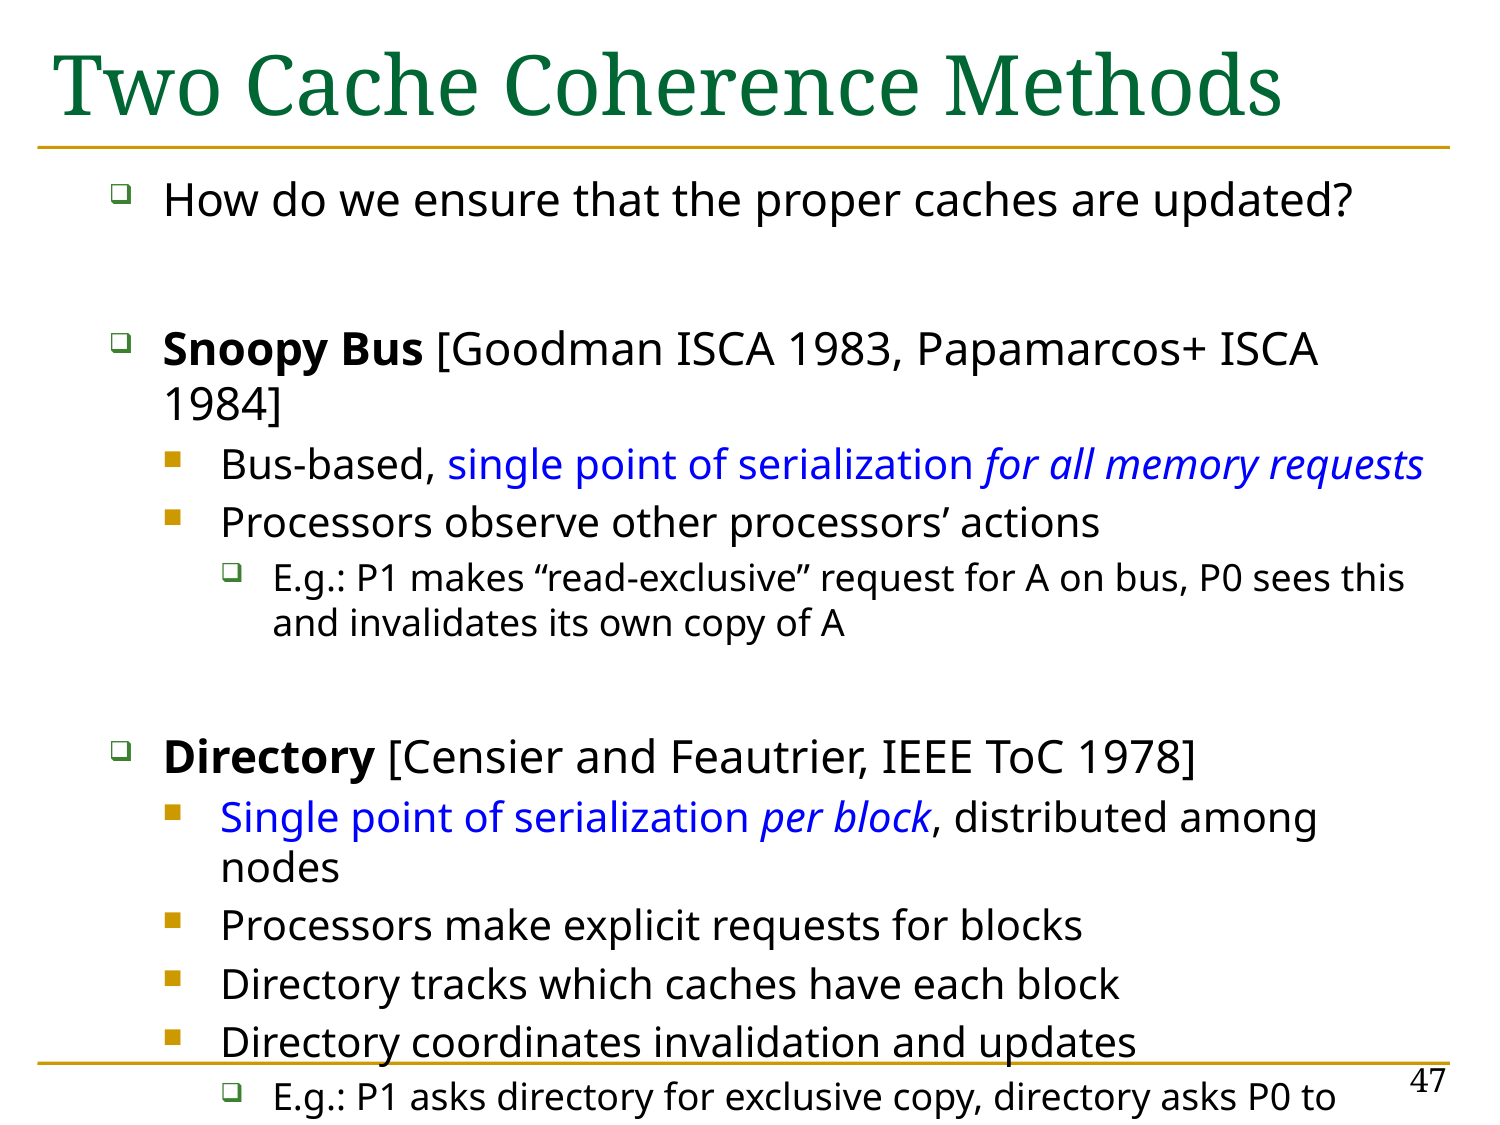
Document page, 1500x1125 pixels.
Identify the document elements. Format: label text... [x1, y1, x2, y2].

slide_number 47 [1111, 1036, 1462, 1112]
list How do we ensure that the proper caches are updated? Snoopy Bus [Goodman ISCA 1983, Papamarcos+ ISCA 1984] Bus-based, single point of serialization for all memory requests Processors observe other processors’ actions E.g.: P1 makes “read-exclusive” request for A on bus, P0 sees this and invalidates its own copy of A Directory [Censier and Feautrier, IEEE ToC 1978] Single point of serialization per block, distributed among nodes Processors make explicit requests for blocks Directory tracks which caches have each block Directory coordinates invalidation and updates E.g.: P1 asks directory for exclusive copy, directory asks P0 to invalidate, waits for ACK, then responds to P1 [37, 163, 1450, 1016]
title Two Cache Coherence Methods [37, 24, 1450, 163]
